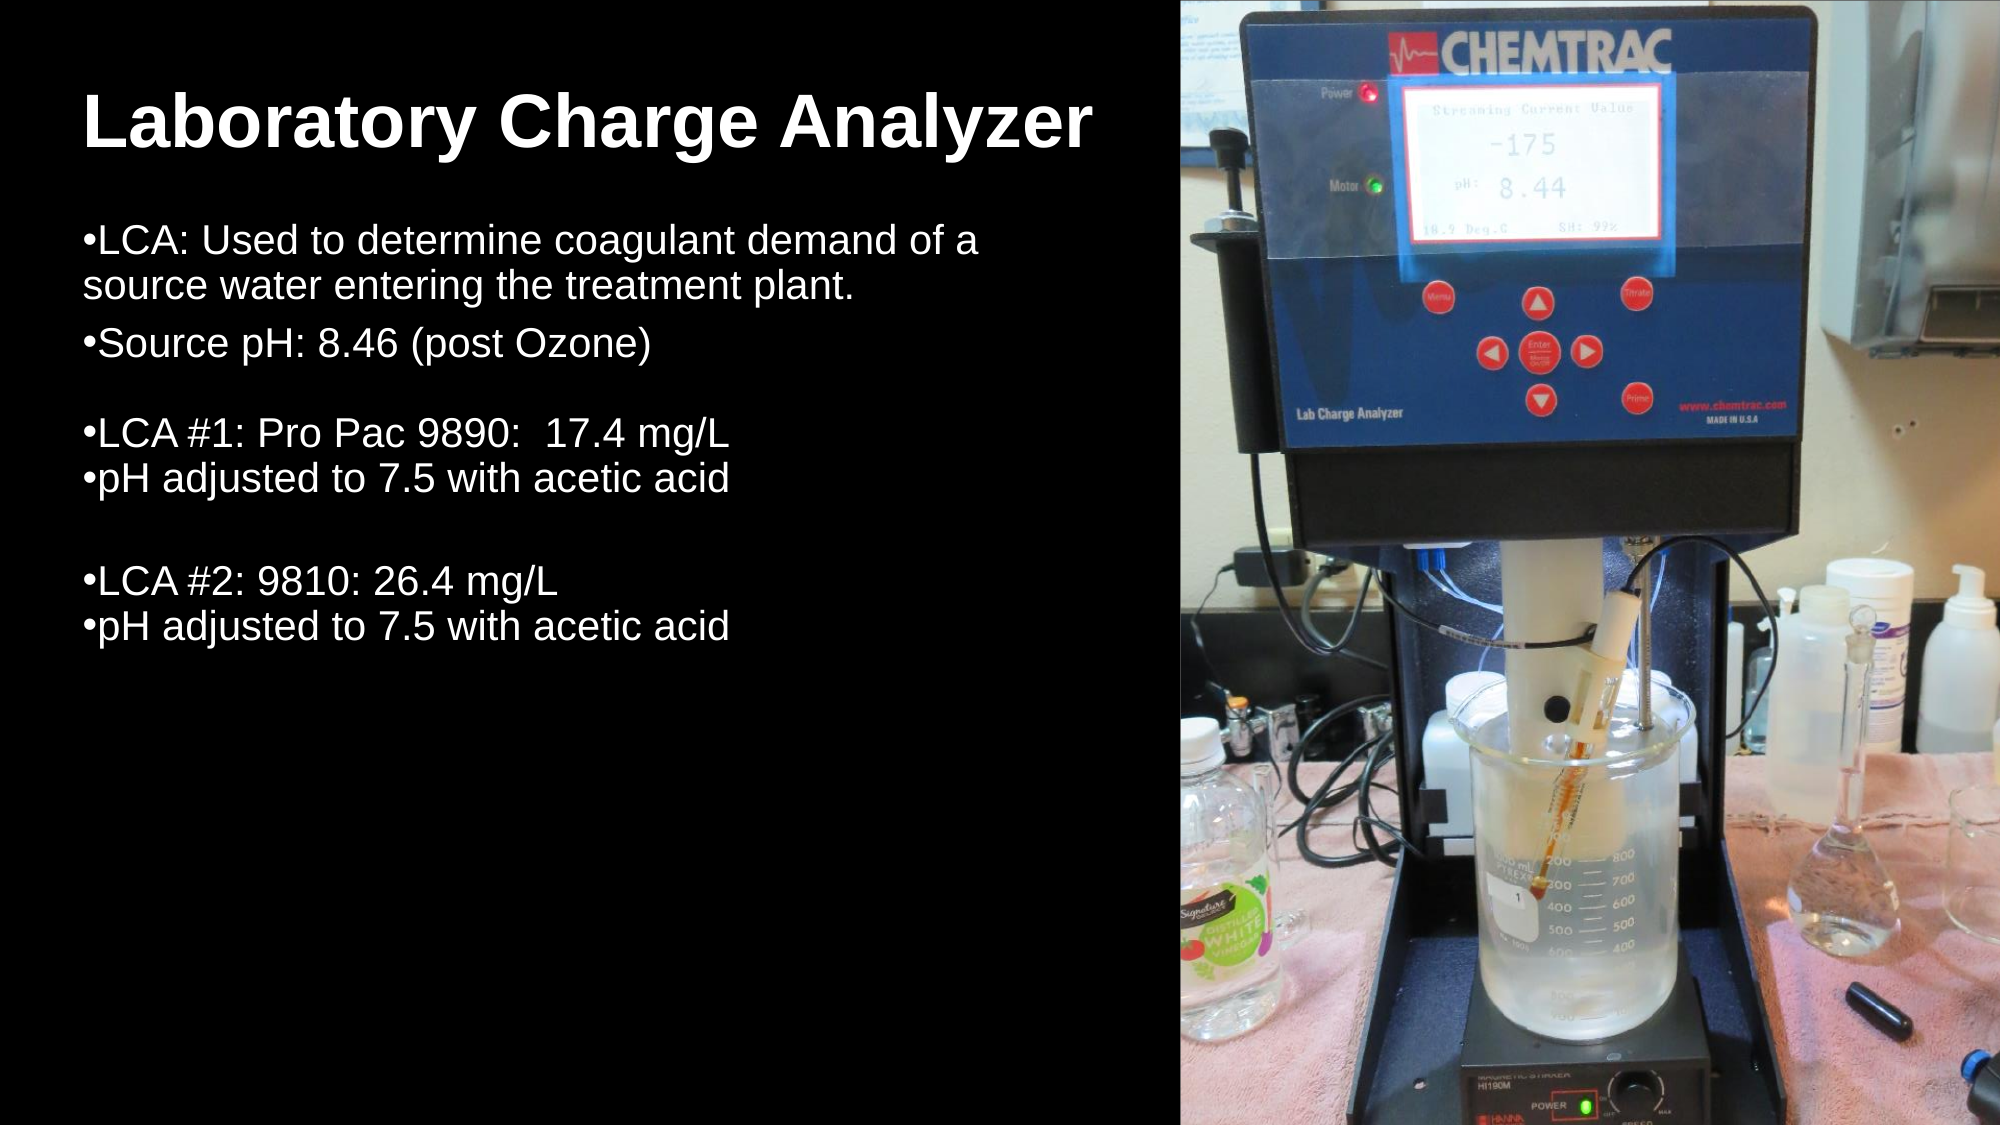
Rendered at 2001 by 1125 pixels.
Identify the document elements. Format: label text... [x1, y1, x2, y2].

text_box [0, 0, 2000, 1125]
list LCA: Used to determine coagulant demand of a source water entering the treatment plant. Source pH: 8.46 (post Ozone) LCA #1: Pro Pac 9890: 17.4 mg/L pH adjusted to 7.5 with acetic acid LCA #2: 9810: 26.4 mg/L pH adjusted to 7.5 with acetic acid [67, 211, 1122, 1059]
picture [1027, 1, 2000, 1125]
title Laboratory Charge Analyzer [67, 35, 1122, 211]
